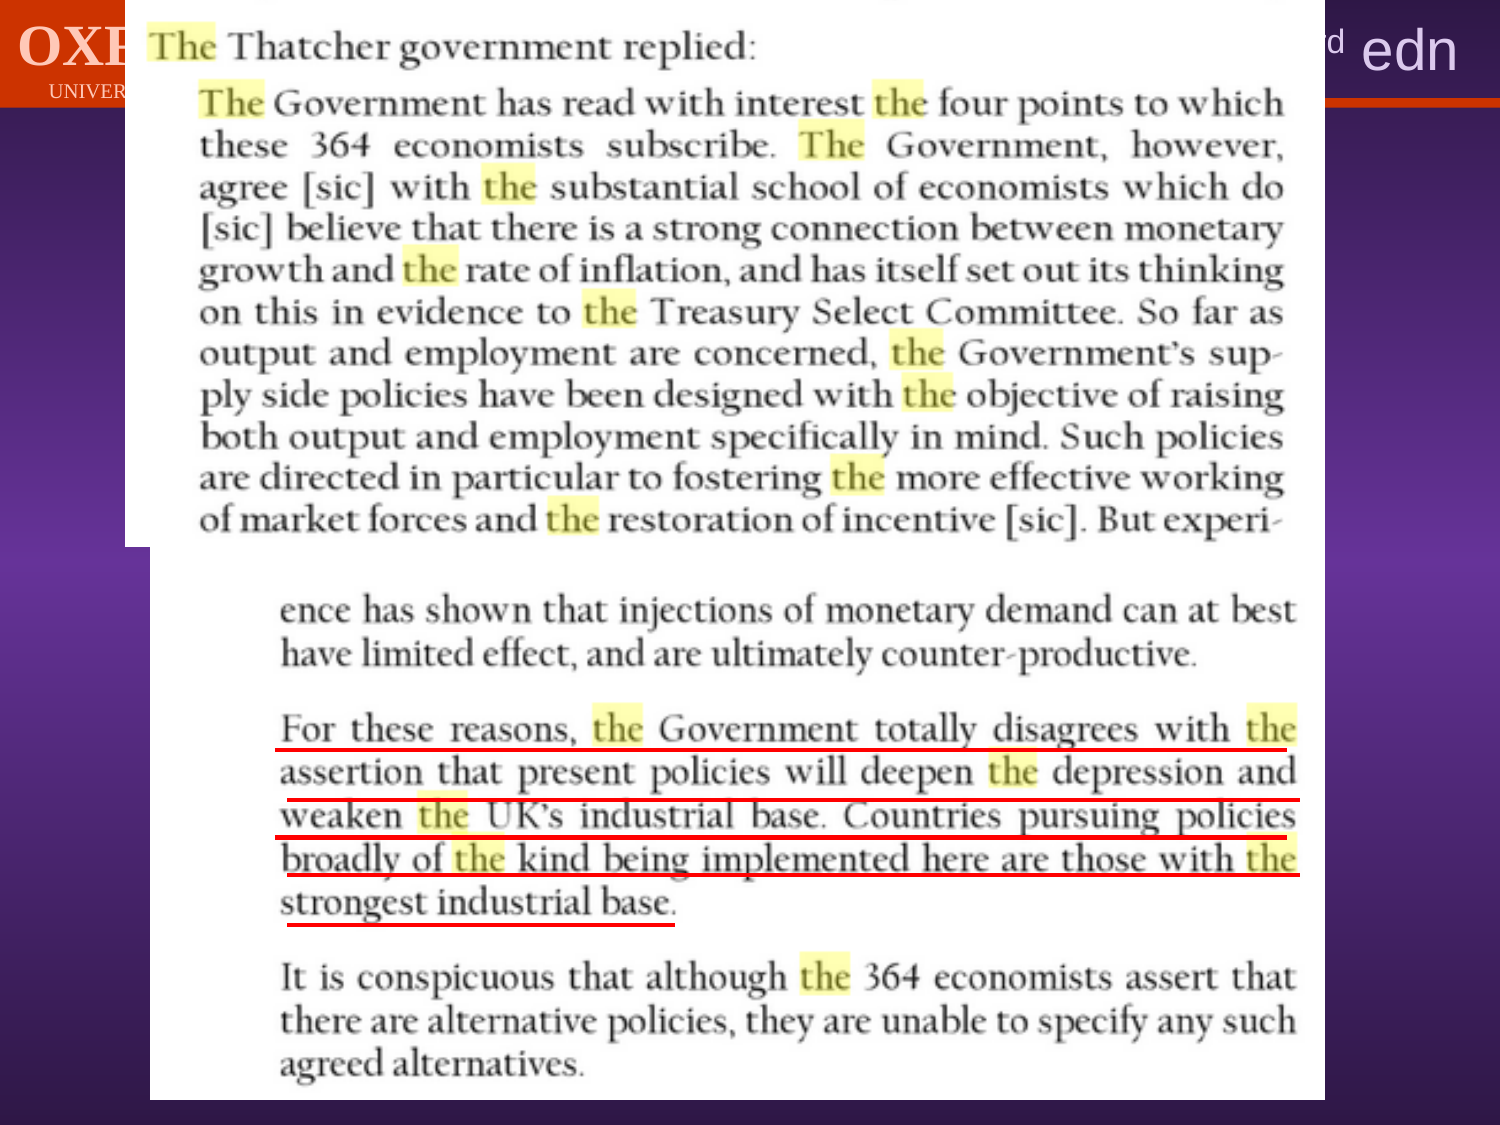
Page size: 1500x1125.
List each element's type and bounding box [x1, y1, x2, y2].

picture [124, 0, 1326, 547]
list [149, 553, 1326, 1101]
